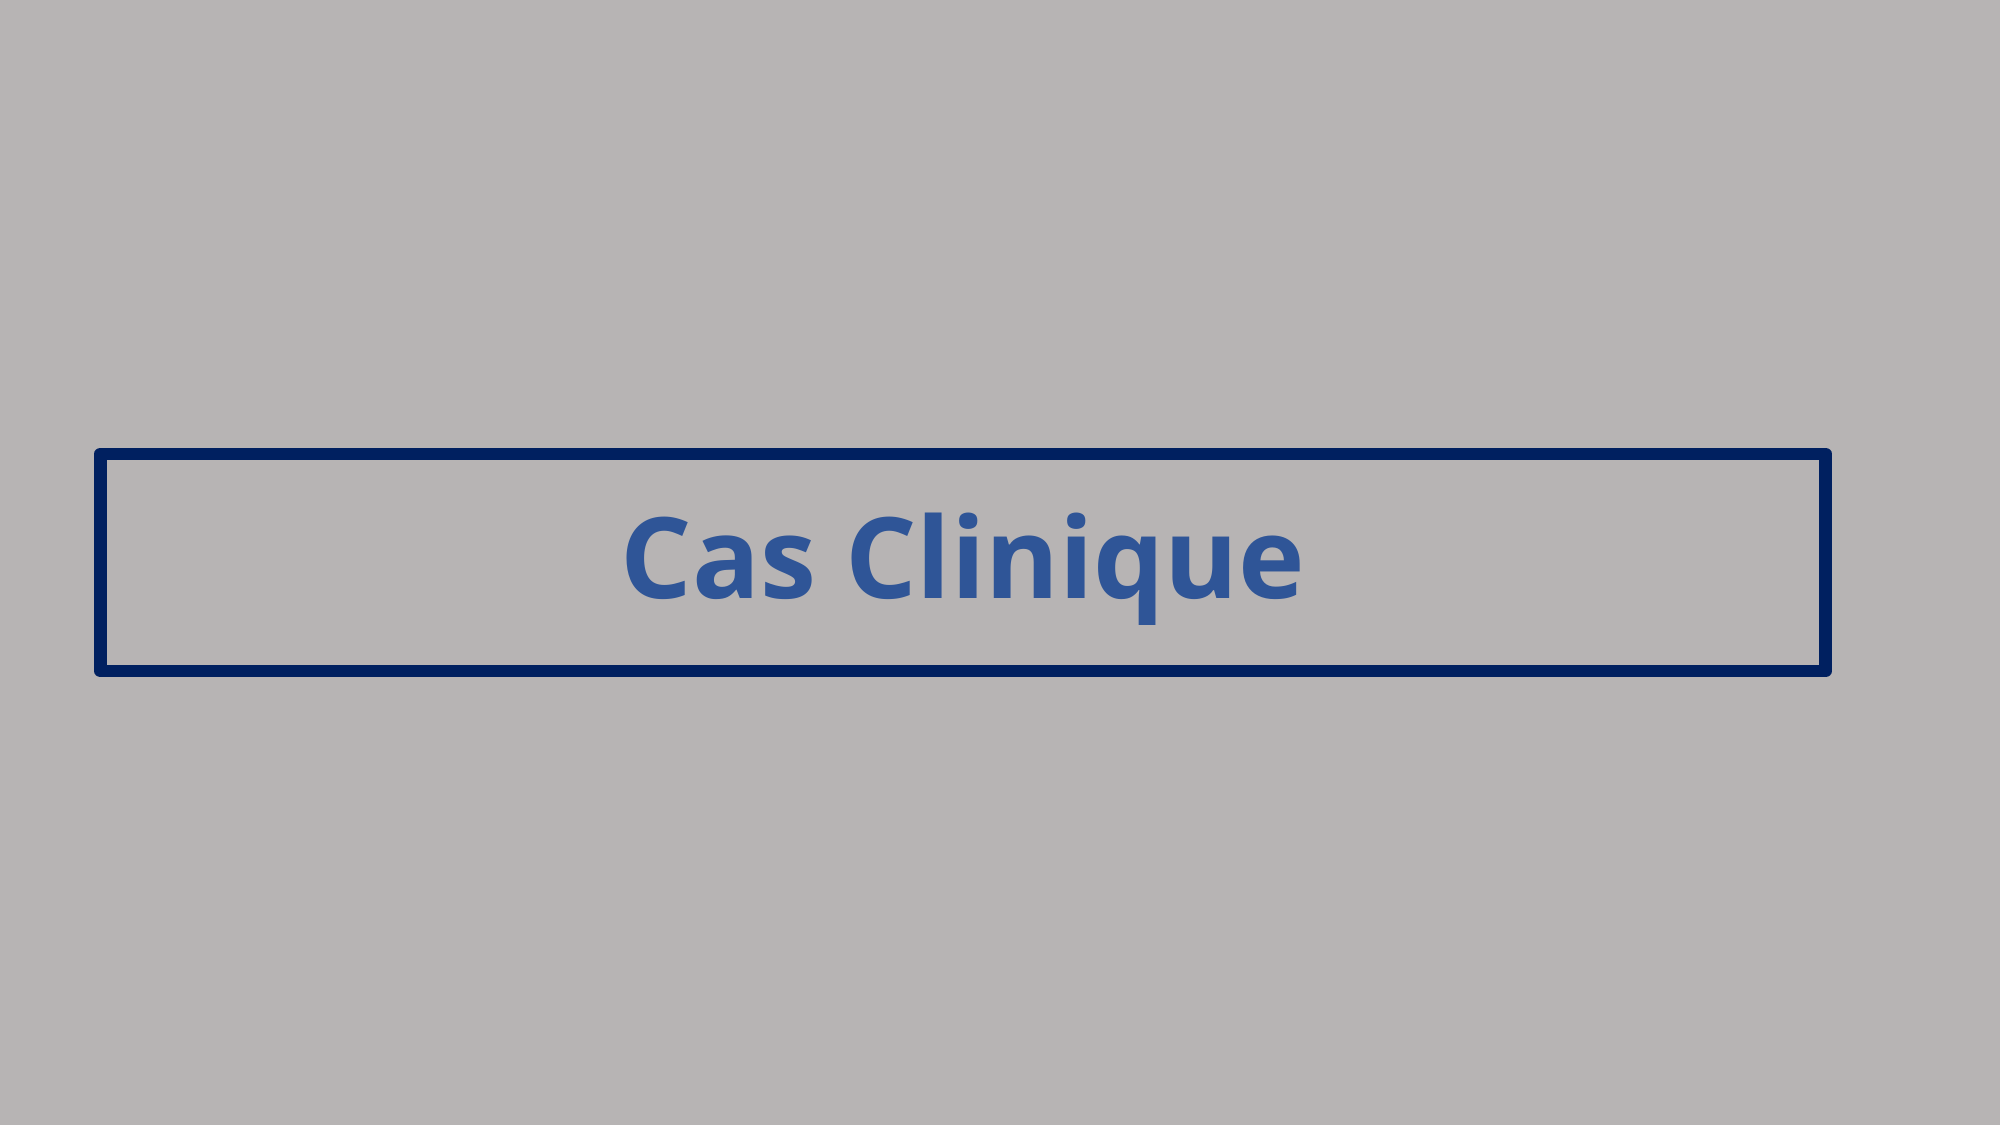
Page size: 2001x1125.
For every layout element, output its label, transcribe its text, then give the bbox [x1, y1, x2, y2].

title Cas Clinique [100, 453, 1826, 672]
